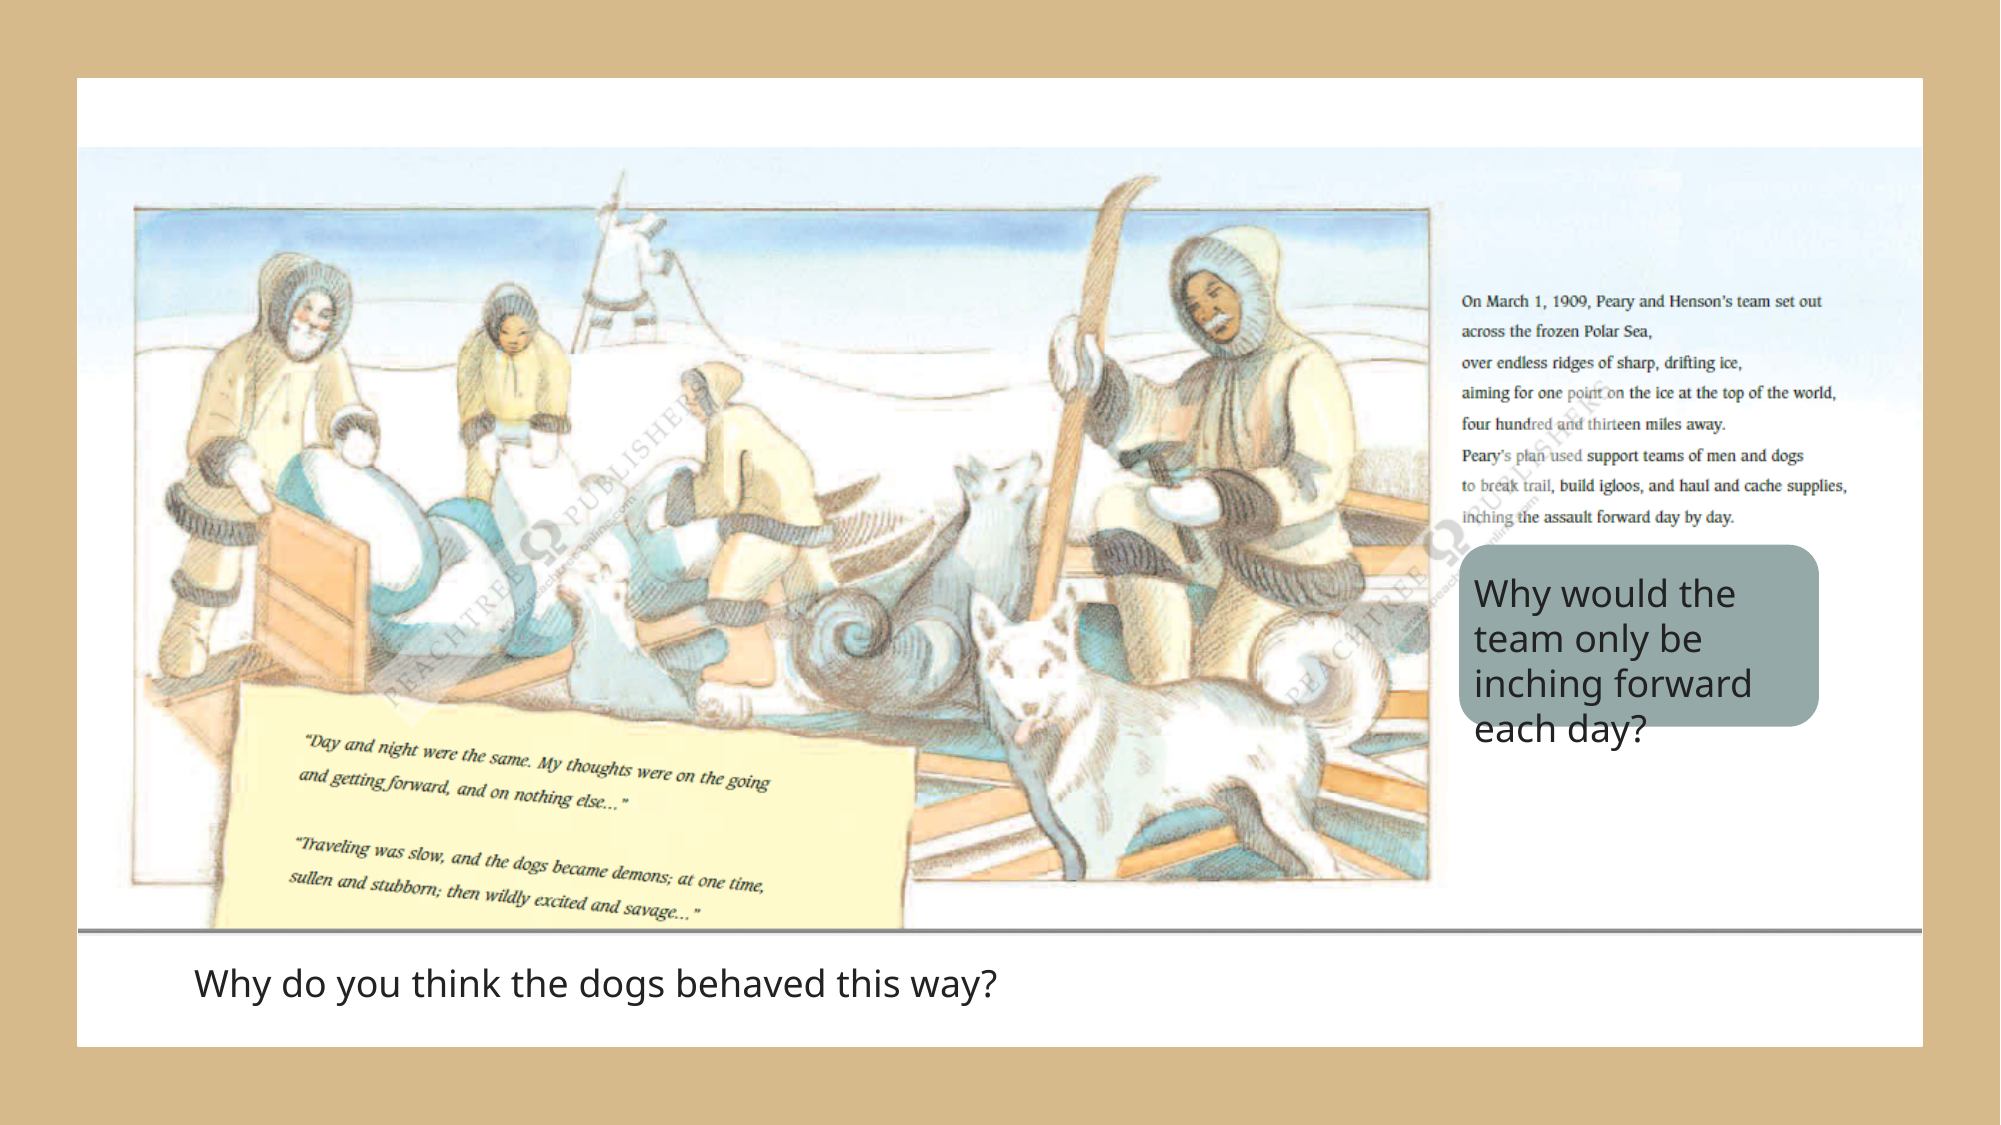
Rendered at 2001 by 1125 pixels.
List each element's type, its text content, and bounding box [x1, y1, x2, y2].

text_box Why do you think the dogs behaved this way? [179, 952, 1180, 1013]
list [78, 147, 1922, 936]
text_box [77, 945, 1923, 1047]
text_box [0, 0, 2000, 1125]
text_box [77, 78, 1923, 145]
